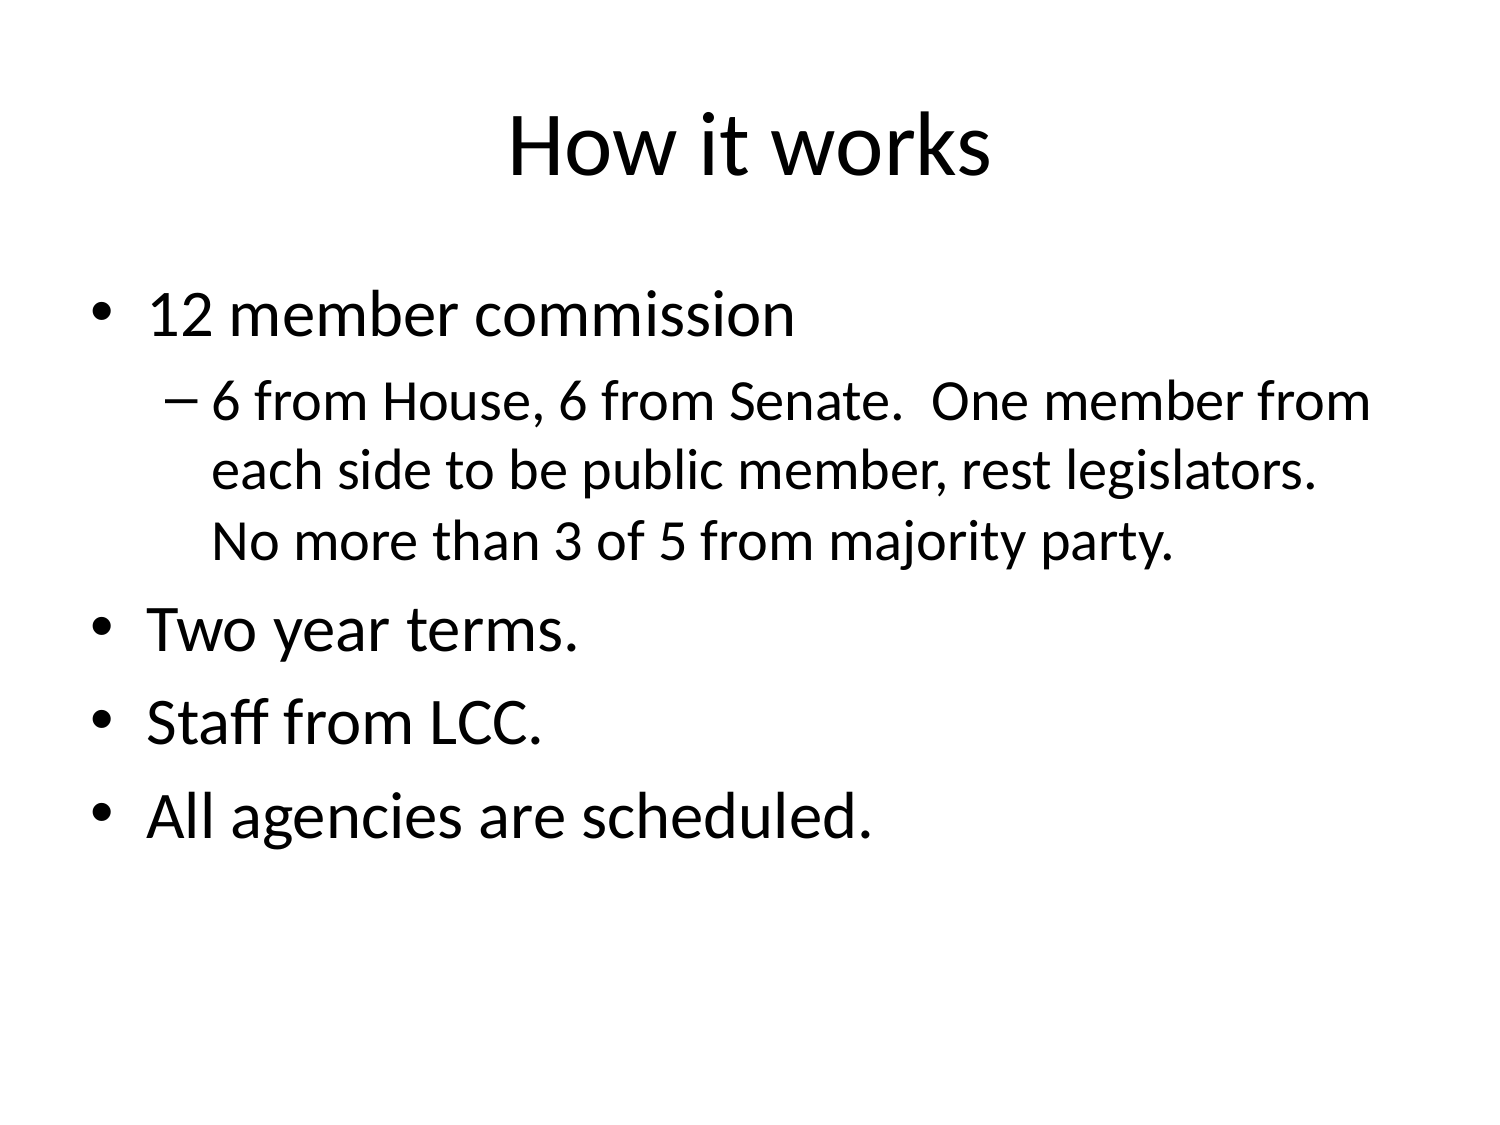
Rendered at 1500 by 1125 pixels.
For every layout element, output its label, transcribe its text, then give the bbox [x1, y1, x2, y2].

title How it works [75, 45, 1425, 233]
list 12 member commission 6 from House, 6 from Senate. One member from each side to be public member, rest legislators. No more than 3 of 5 from majority party. Two year terms. Staff from LCC. All agencies are scheduled. [75, 262, 1425, 1005]
